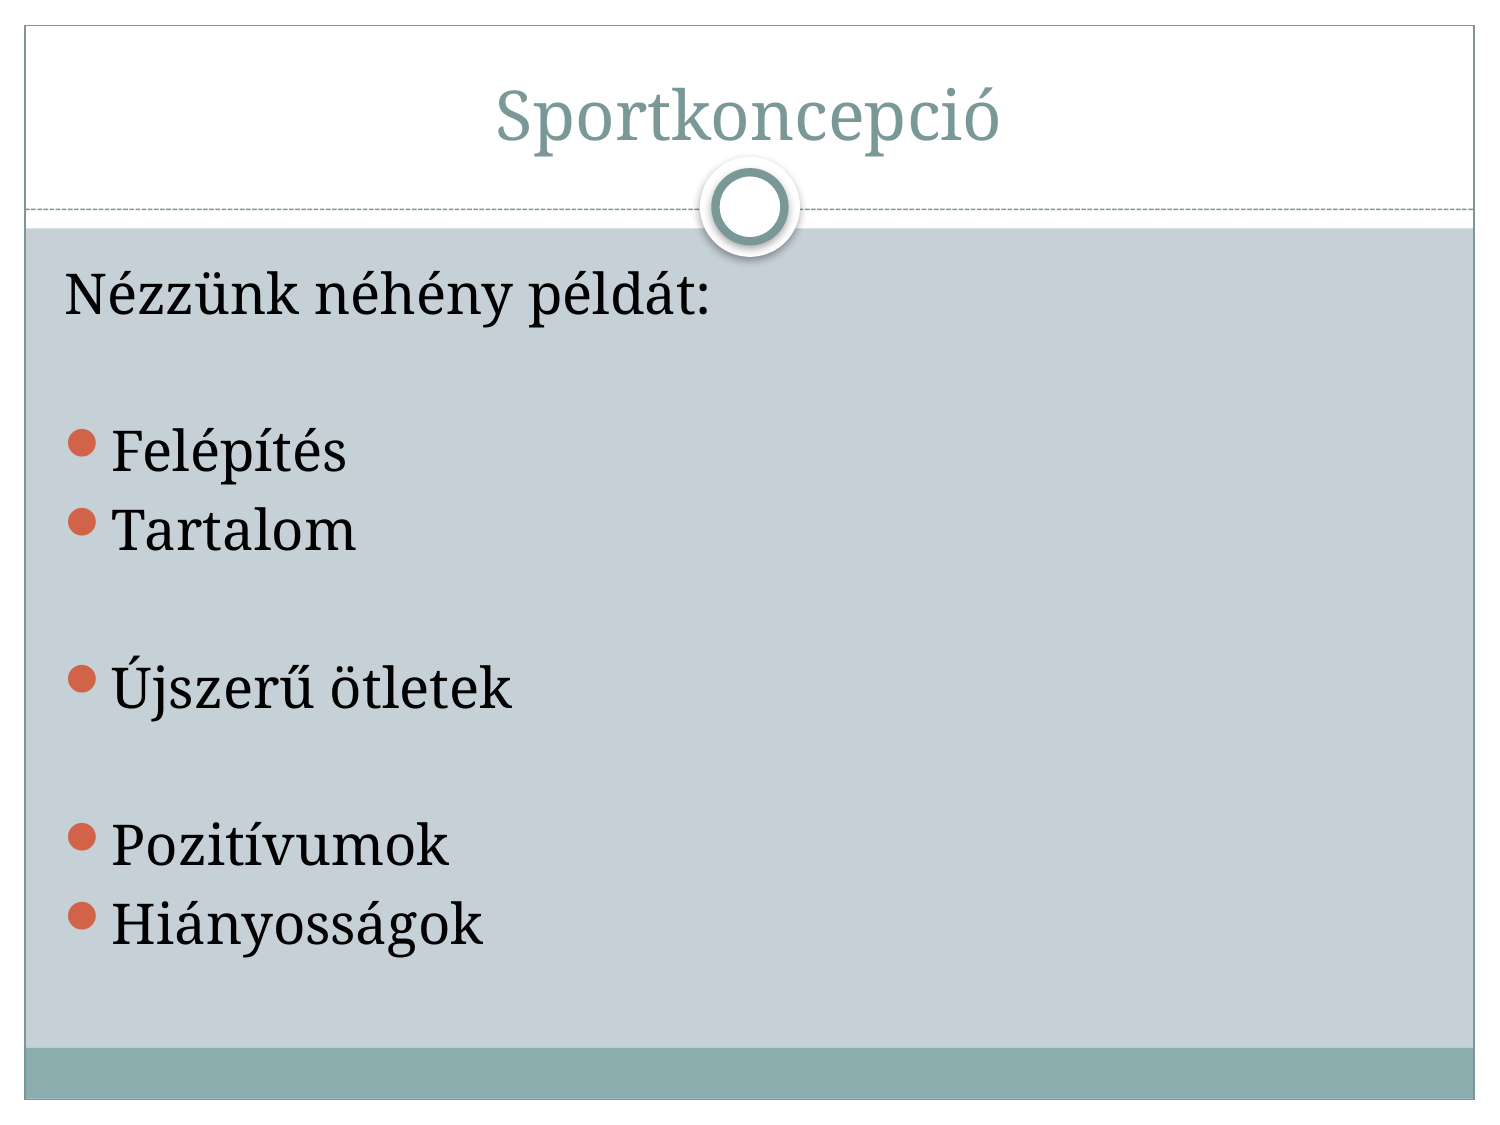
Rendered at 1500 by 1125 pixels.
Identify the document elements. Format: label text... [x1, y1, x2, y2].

title Sportkoncepció [49, 37, 1450, 162]
list Nézzünk néhény példát: Felépítés Tartalom Újszerű ötletek Pozitívumok Hiányosságok [49, 250, 1445, 1001]
